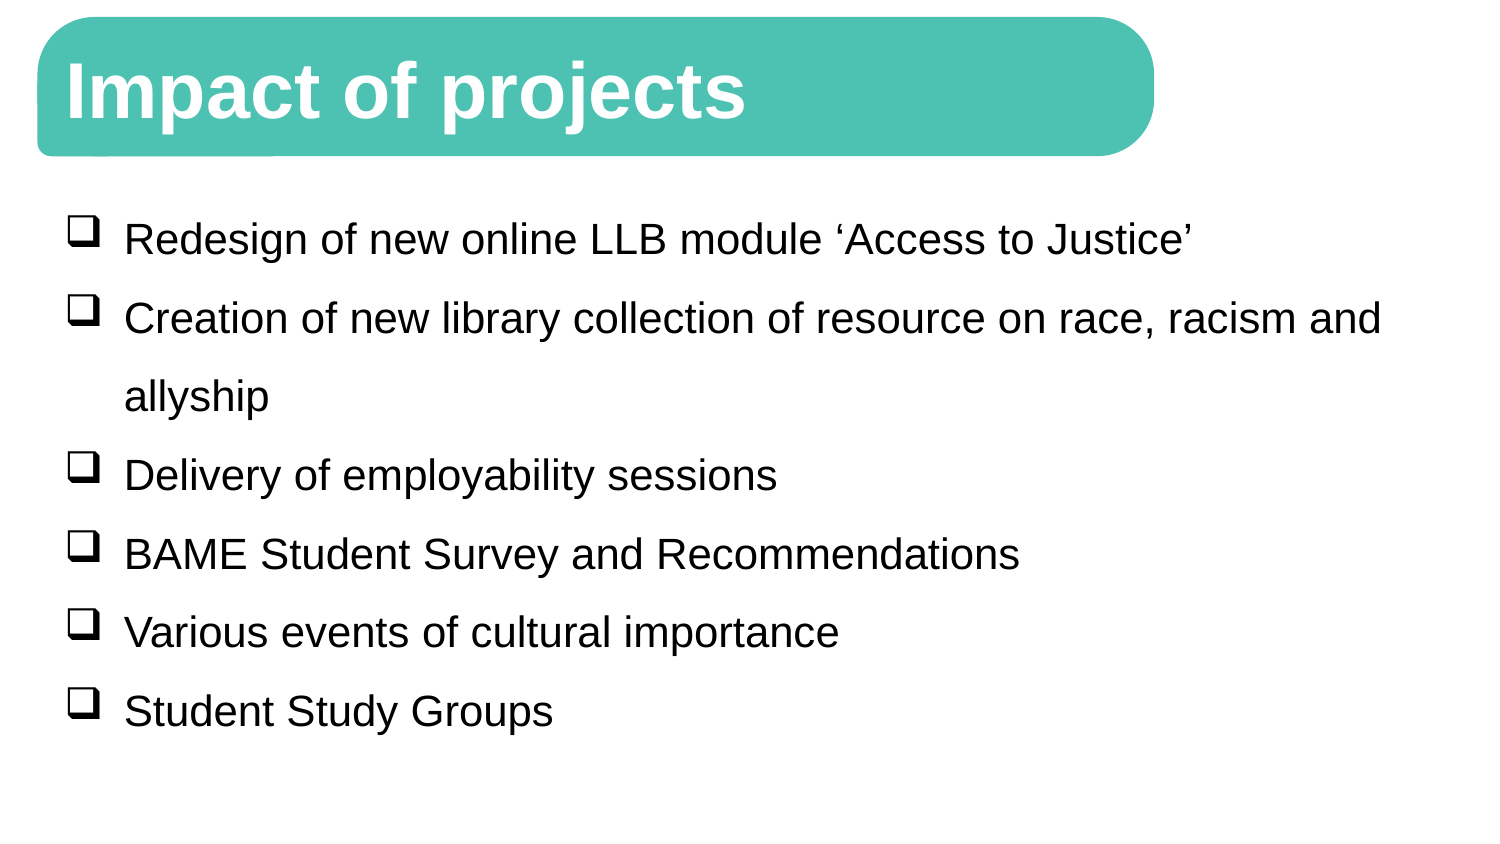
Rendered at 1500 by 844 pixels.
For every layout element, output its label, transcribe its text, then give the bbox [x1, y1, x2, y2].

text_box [37, 16, 1155, 157]
text_box Redesign of new online LLB module ‘Access to Justice’ Creation of new library collection of resource on race, racism and allyship Delivery of employability sessions BAME Student Survey and Recommendations Various events of cultural importance Student Study Groups [37, 178, 1500, 800]
